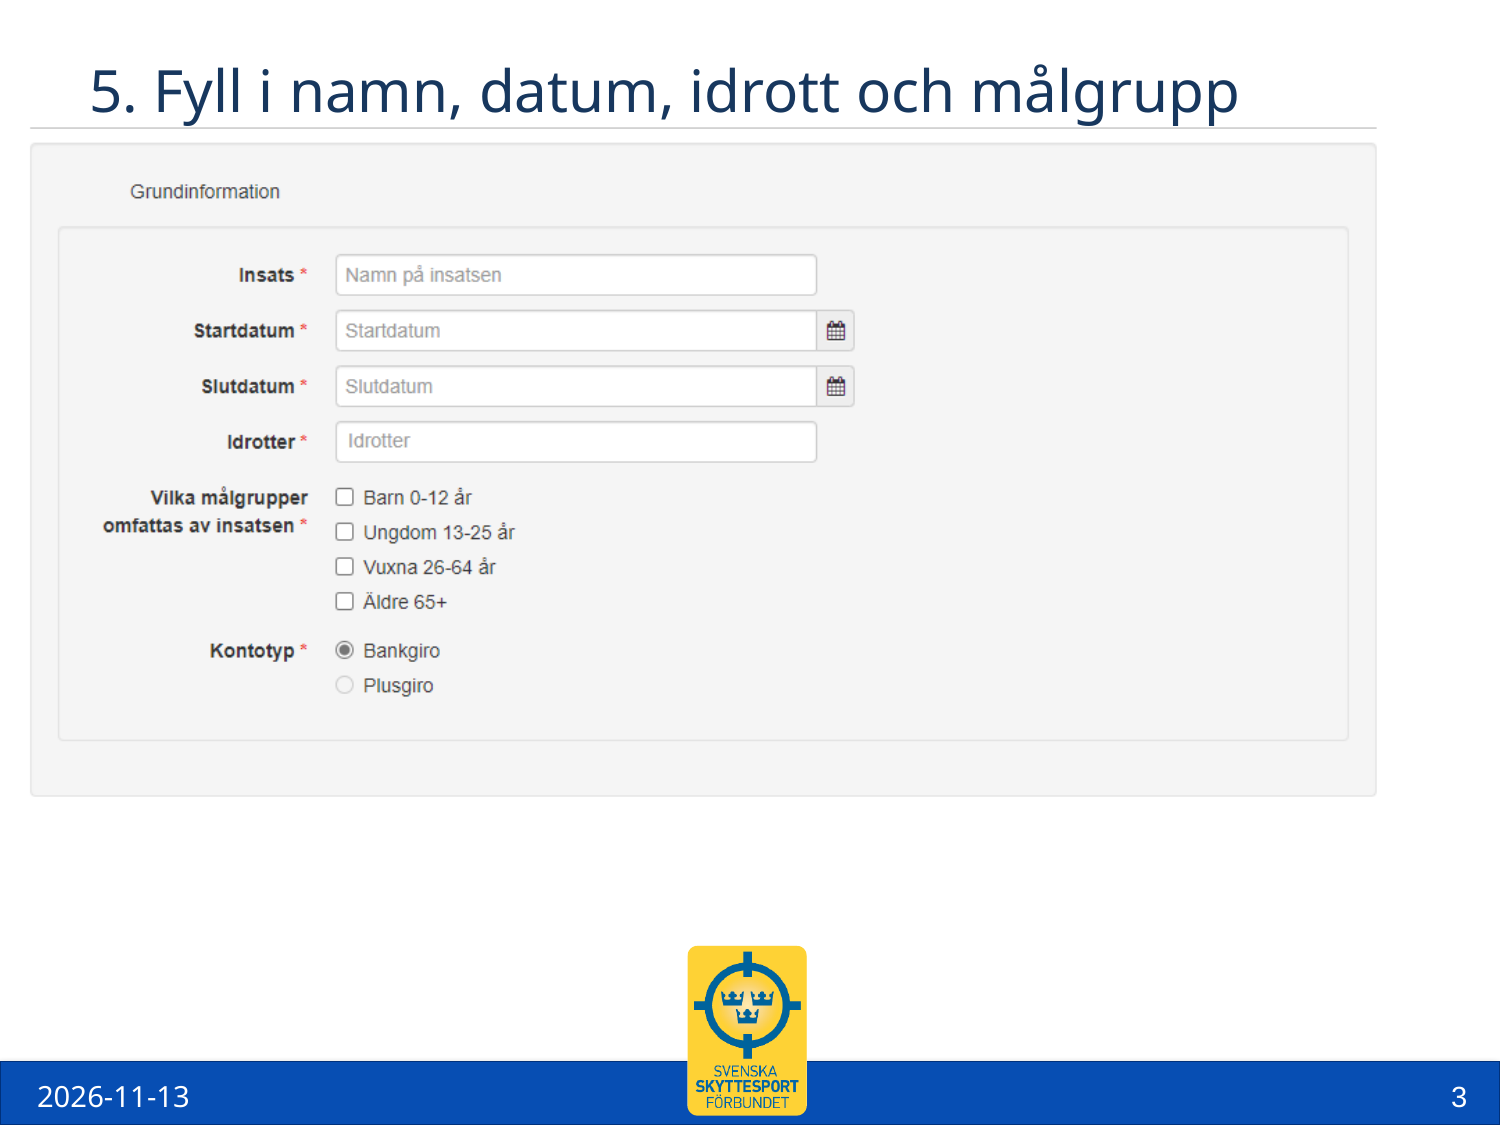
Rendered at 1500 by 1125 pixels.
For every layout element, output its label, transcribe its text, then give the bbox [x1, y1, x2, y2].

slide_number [21, 1070, 469, 1125]
slide_number 3 [862, 1070, 1483, 1125]
text_box 5. Fyll i namn, datum, idrott och målgrupp [74, 47, 1425, 1071]
picture [687, 1071, 807, 1116]
picture [21, 122, 1389, 815]
